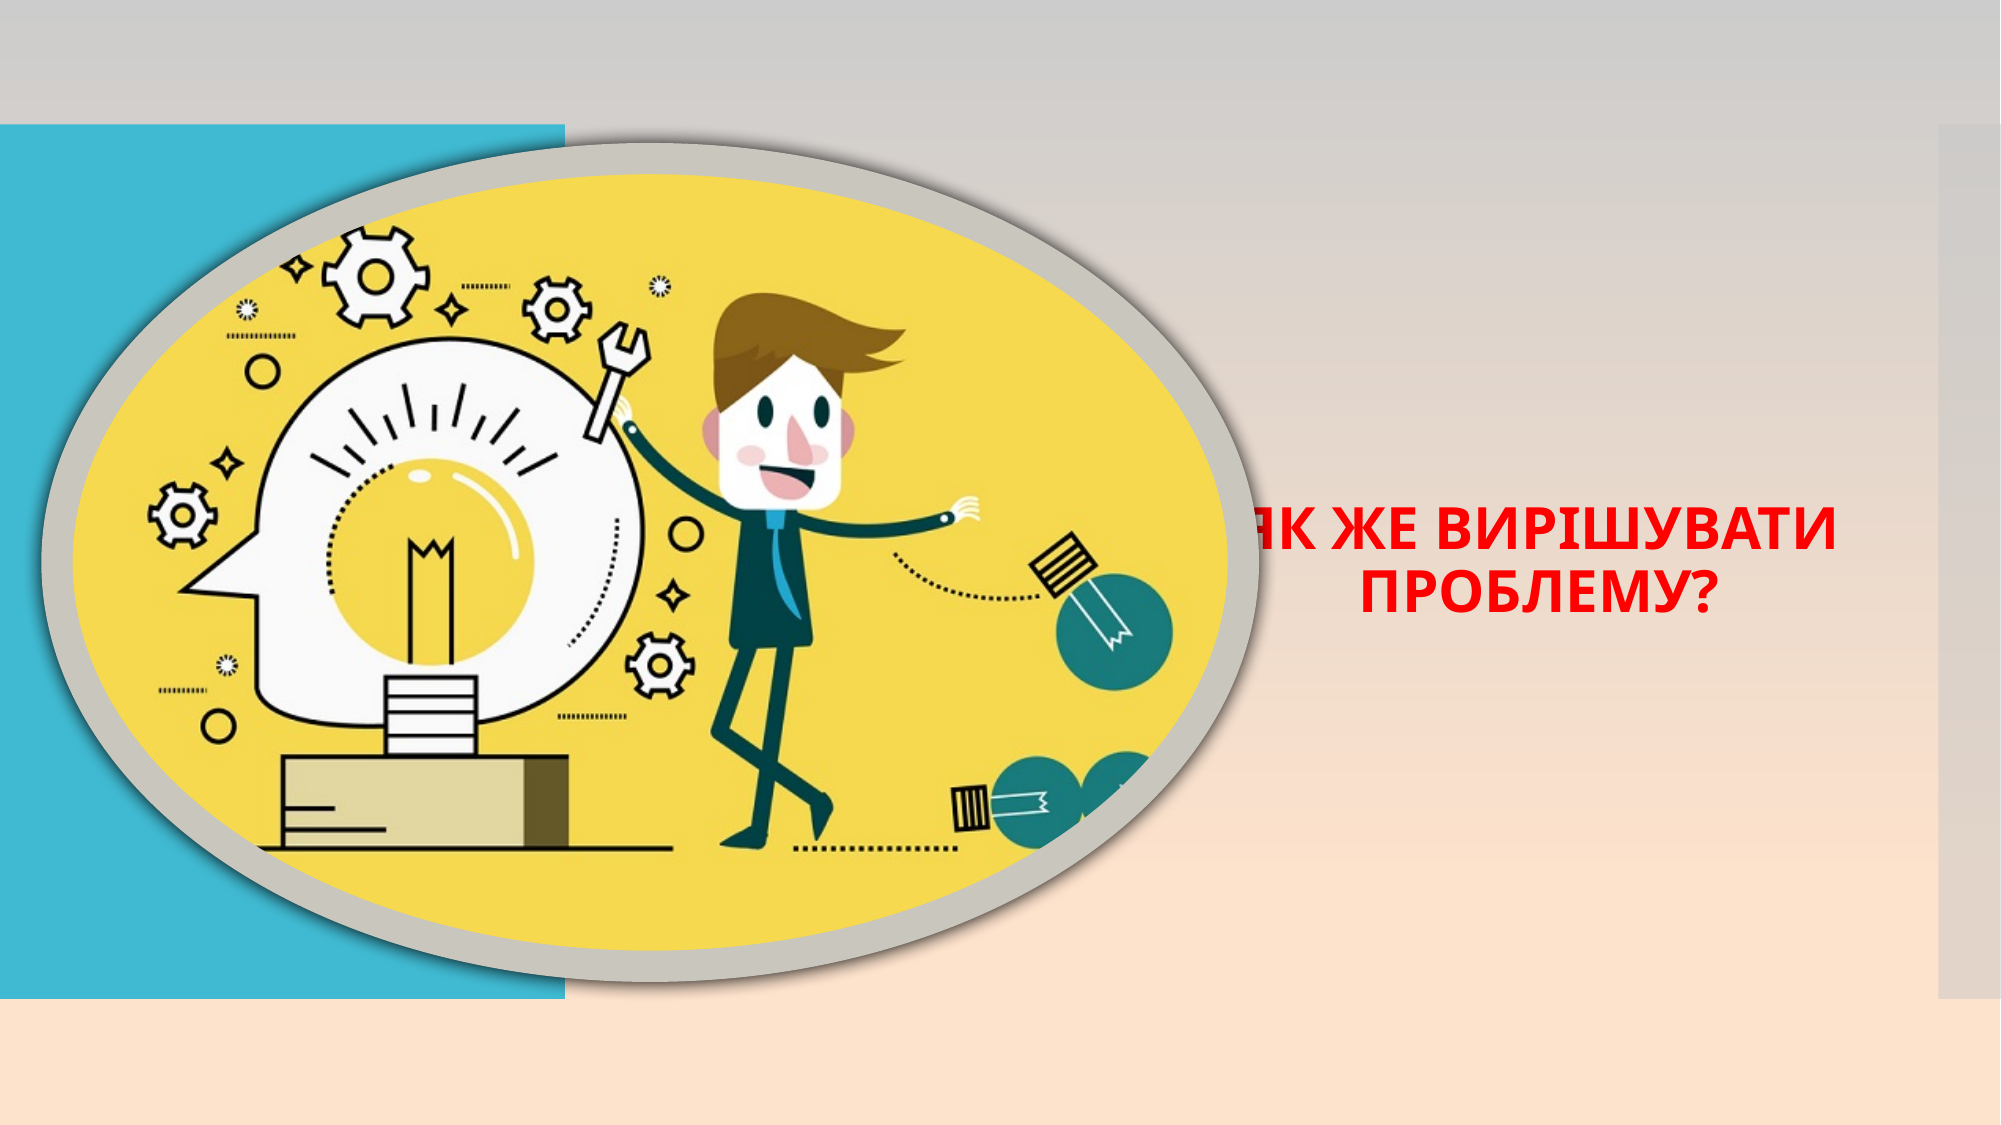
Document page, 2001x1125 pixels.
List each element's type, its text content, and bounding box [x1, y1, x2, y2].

list ЯК ЖЕ ВИРІШУВАТИ ПРОБЛЕМУ? [1247, 435, 2000, 690]
picture [56, 158, 1244, 967]
